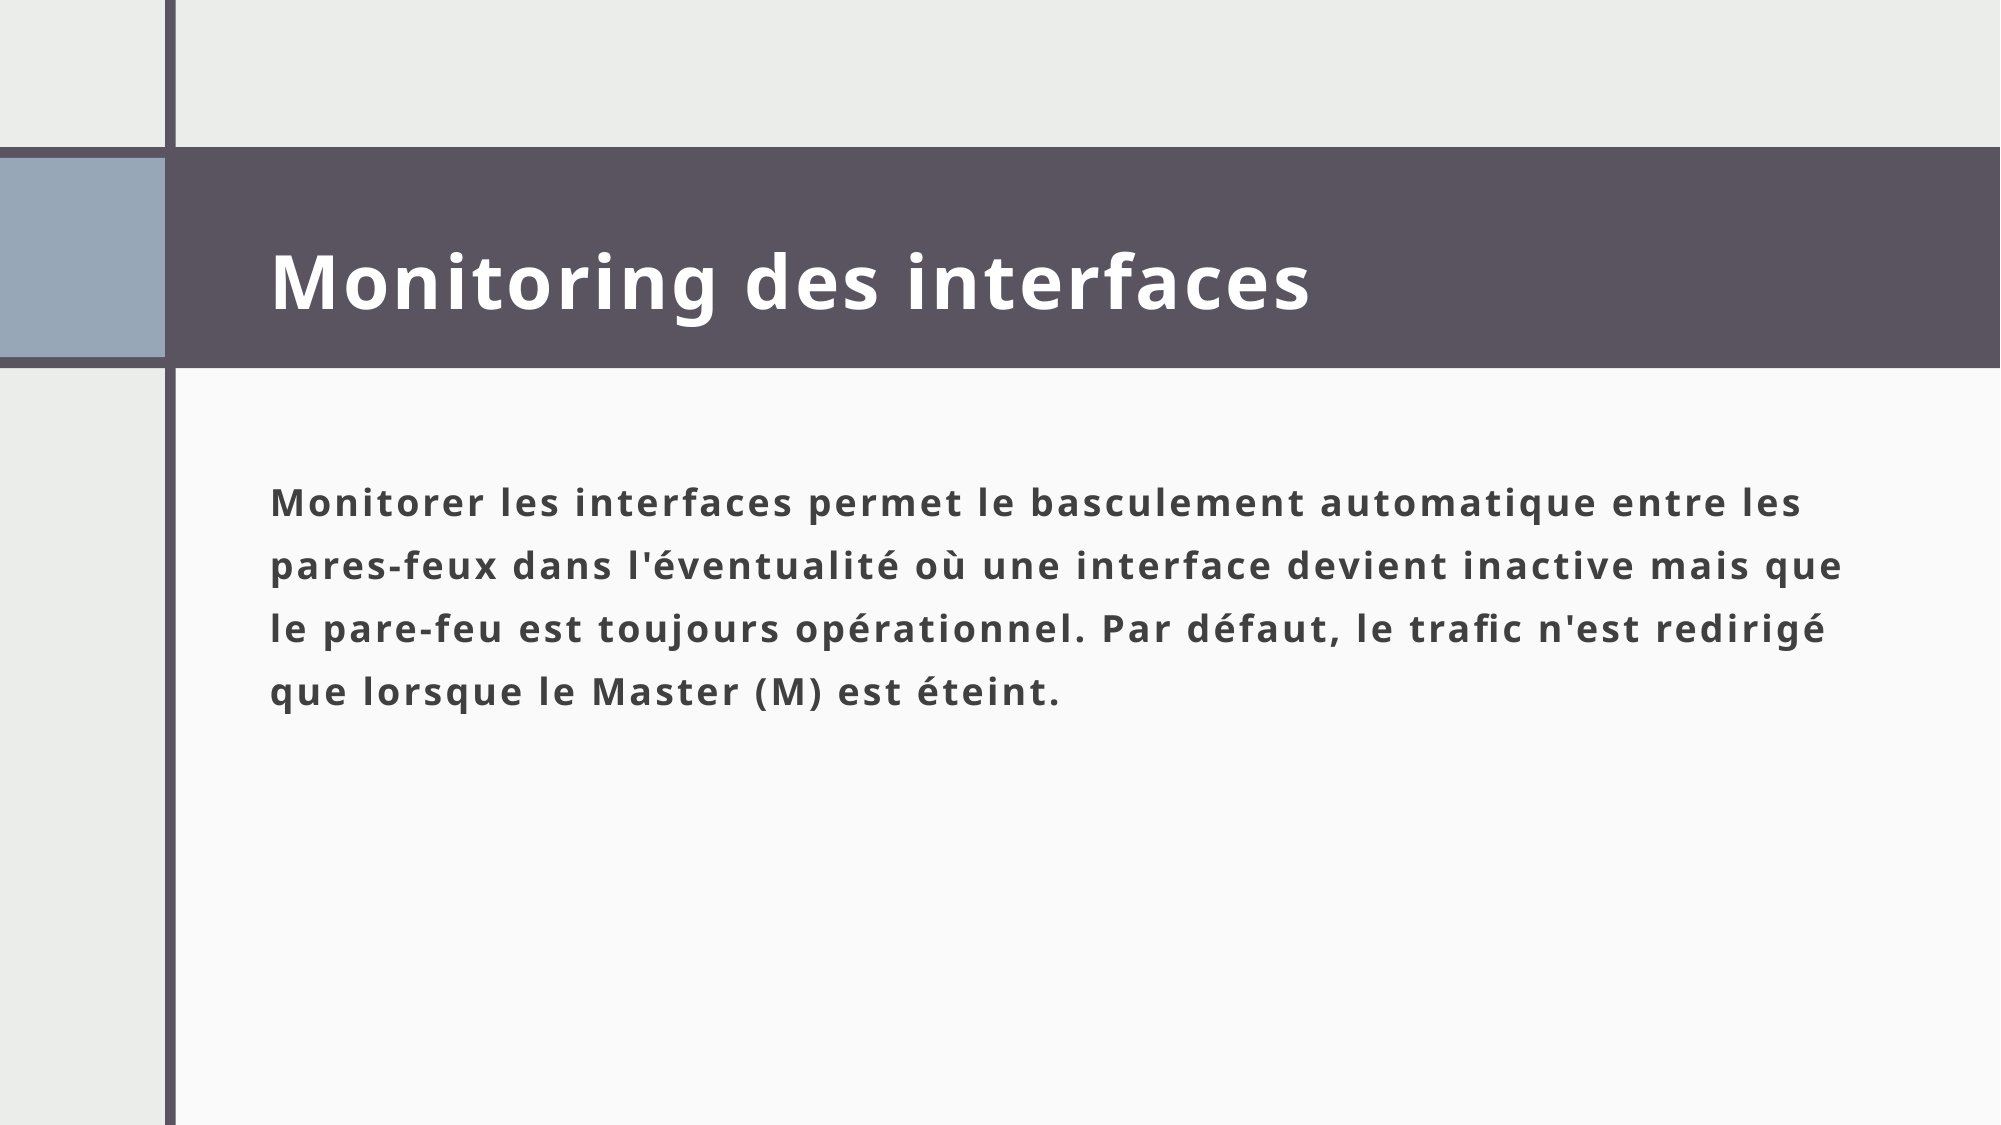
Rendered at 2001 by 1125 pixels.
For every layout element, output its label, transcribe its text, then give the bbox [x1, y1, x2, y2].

list Monitorer les interfaces permet le basculement automatique entre les pares-feux dans l'éventualité où une interface devient inactive mais que le pare-feu est toujours opérationnel. Par défaut, le trafic n'est redirigé que lorsque le Master (M) est éteint. [251, 443, 1882, 1006]
text_box [177, 146, 2000, 369]
text_box [164, 0, 177, 1125]
text_box [0, 369, 164, 1125]
text_box [177, 369, 2000, 1125]
text_box [177, 0, 2000, 146]
text_box [0, 146, 164, 157]
text_box [0, 358, 164, 369]
text_box [0, 0, 164, 146]
text_box [0, 157, 164, 358]
title Monitoring des interfaces [251, 171, 1895, 341]
